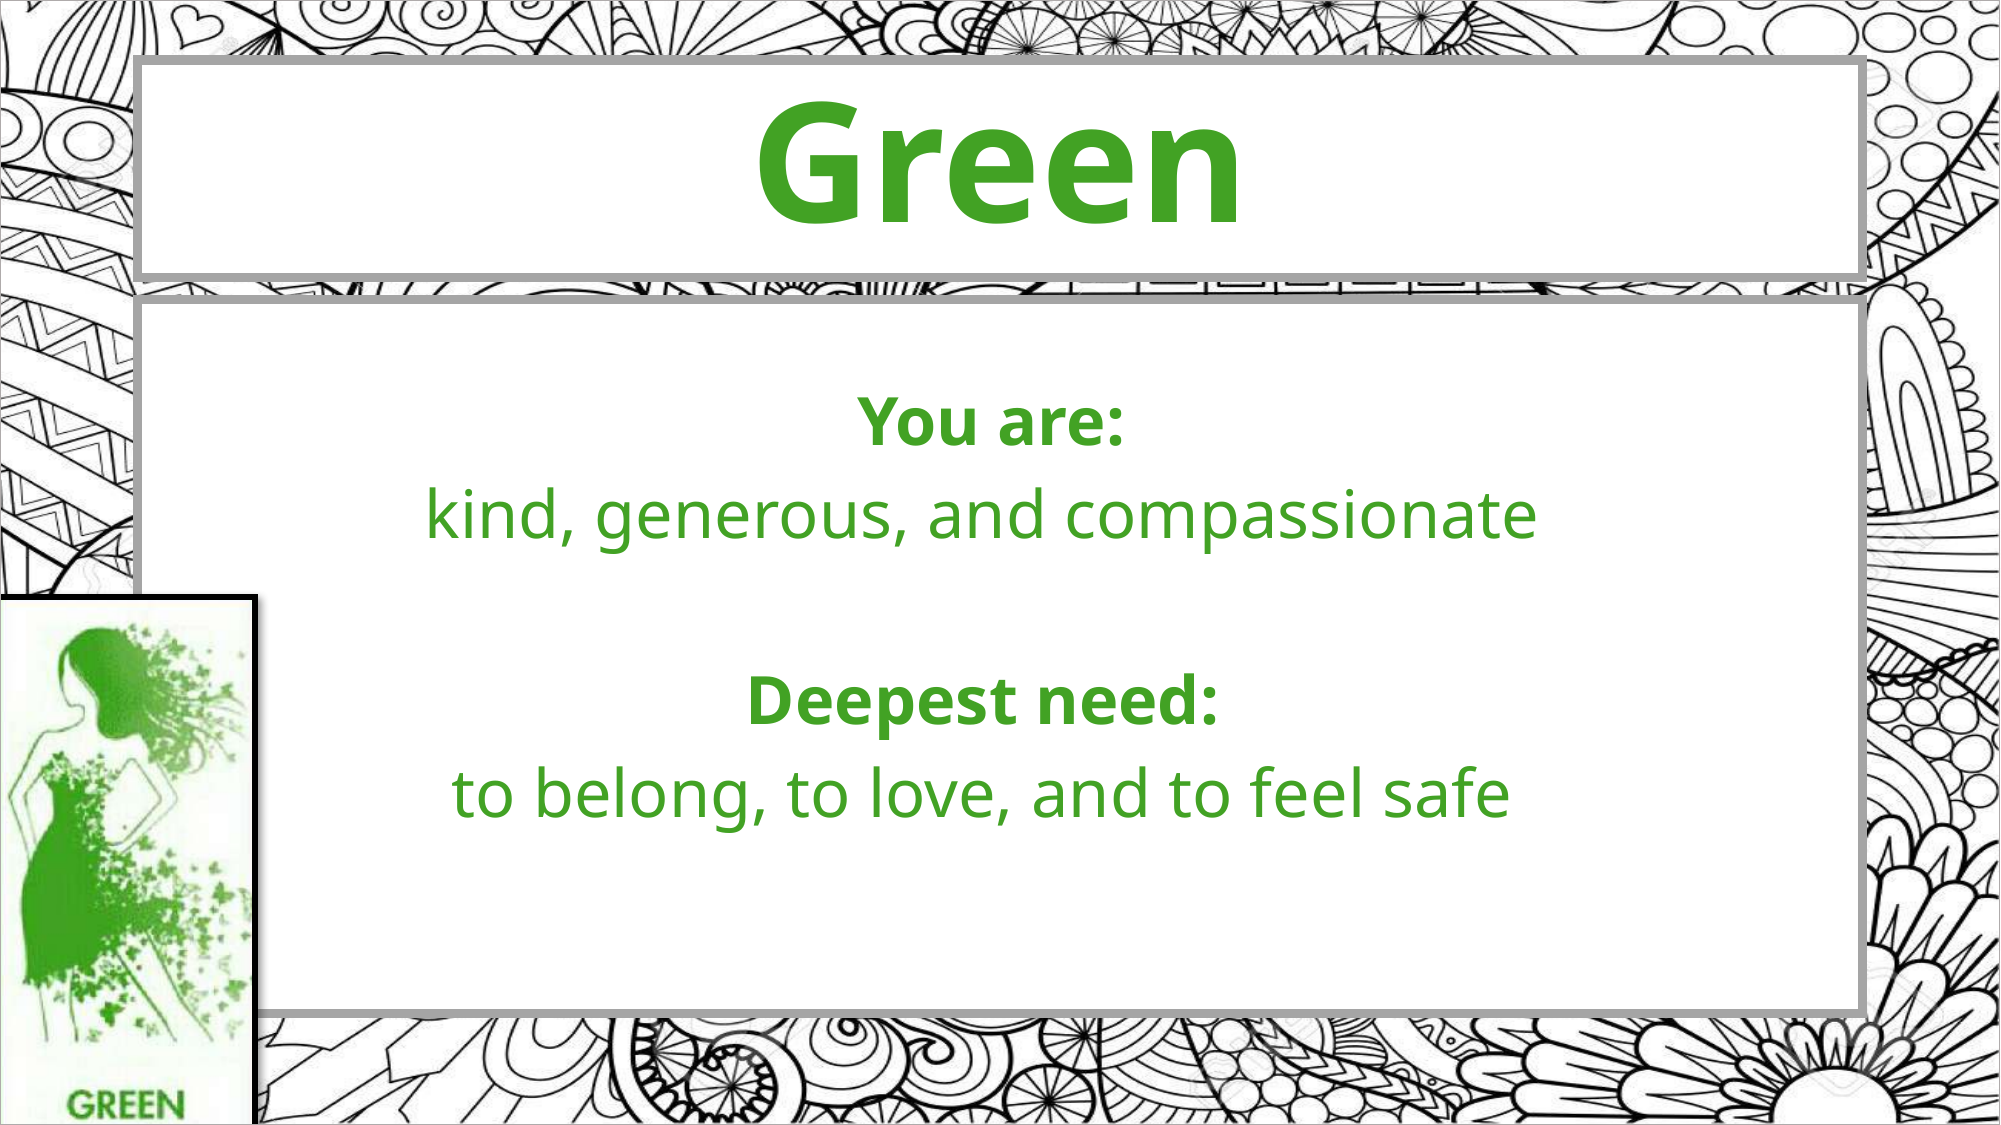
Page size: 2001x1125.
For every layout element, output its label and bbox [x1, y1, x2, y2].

text_box [0, 0, 2000, 1125]
picture [0, 599, 252, 1125]
